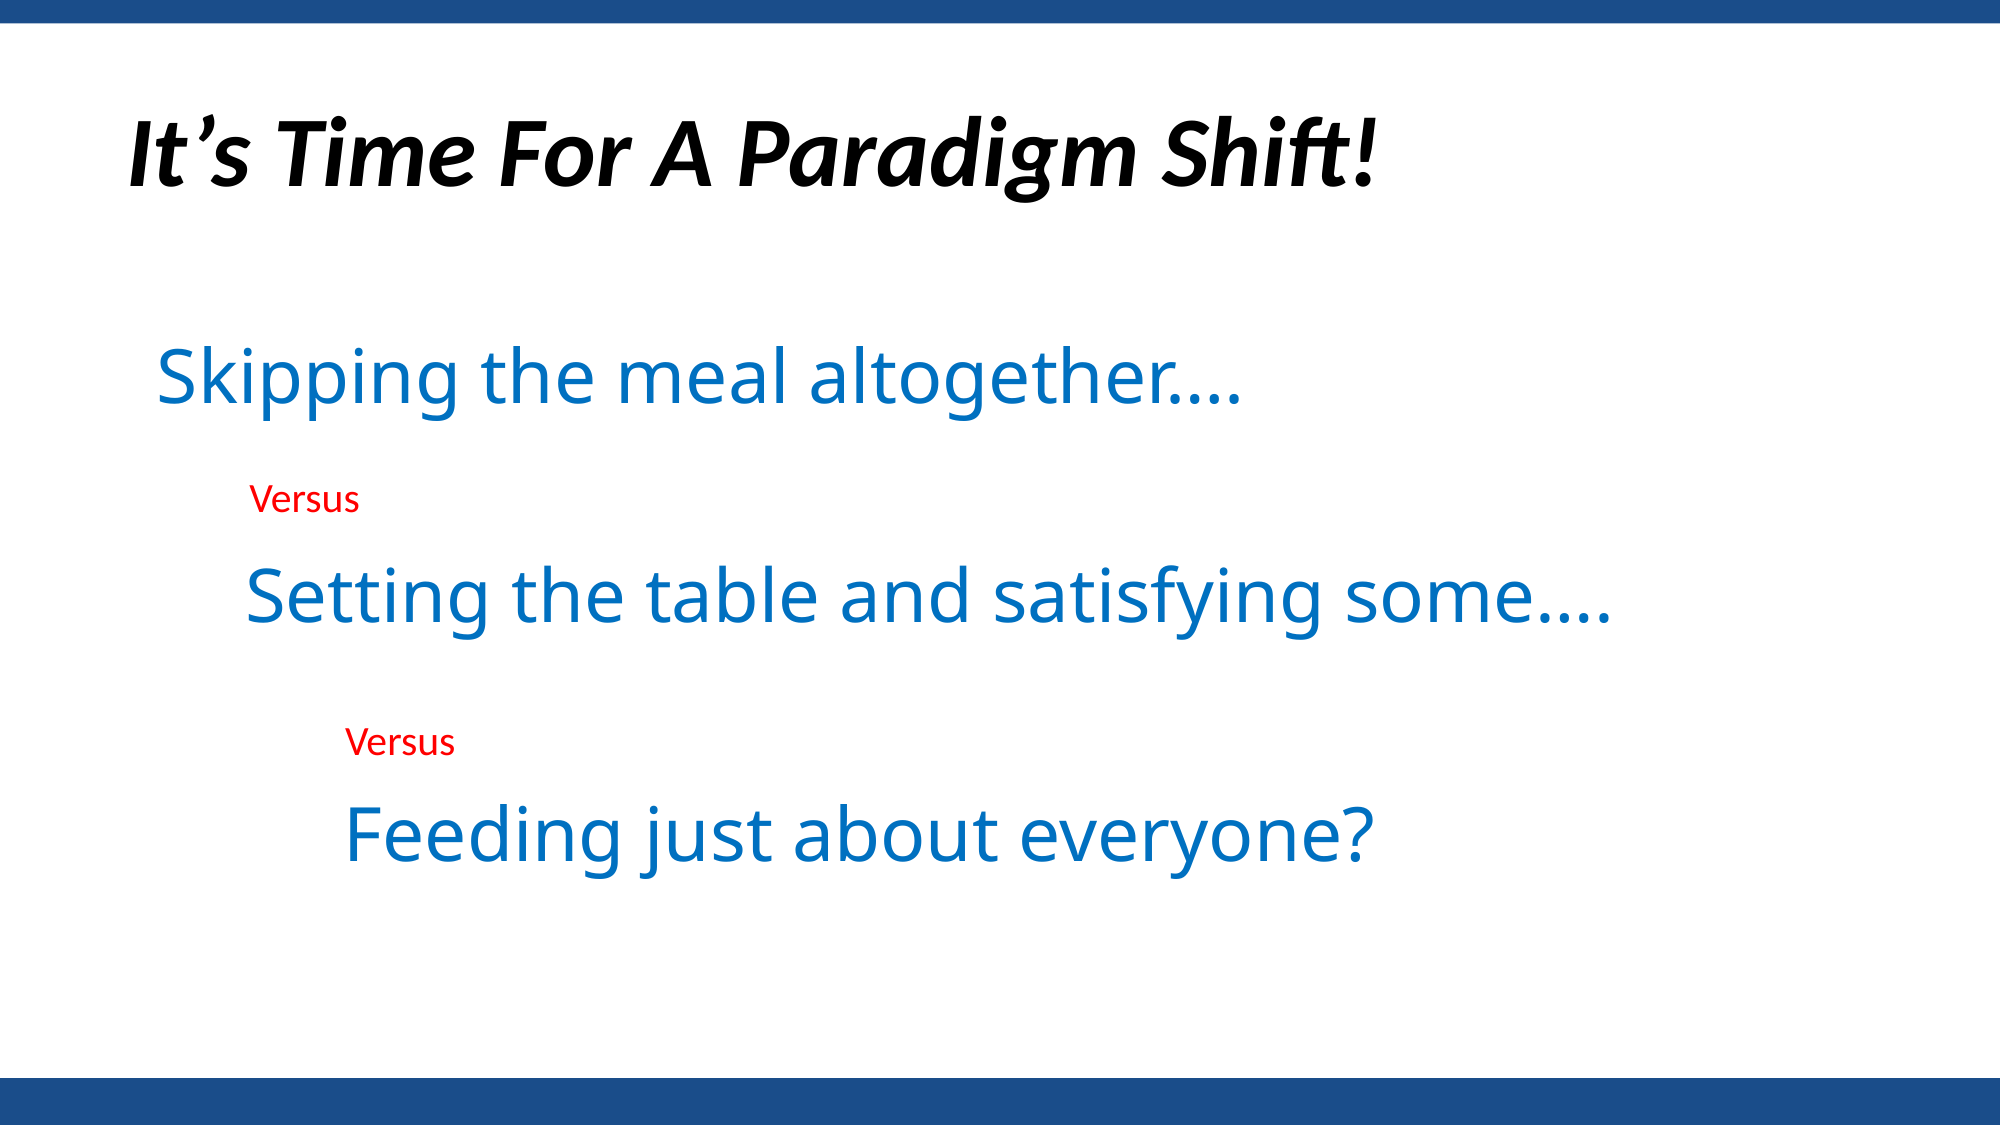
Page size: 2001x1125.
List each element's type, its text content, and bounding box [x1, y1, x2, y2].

text_box Setting the table and satisfying some…. [230, 541, 1641, 649]
text_box [0, 0, 2000, 24]
text_box [0, 1077, 2000, 1125]
title It’s Time For A Paradigm Shift! [111, 99, 1522, 208]
text_box Versus [234, 463, 375, 529]
text_box Feeding just about everyone? [328, 779, 1739, 887]
text_box Versus [329, 706, 471, 772]
text_box Skipping the meal altogether…. [141, 320, 1553, 428]
